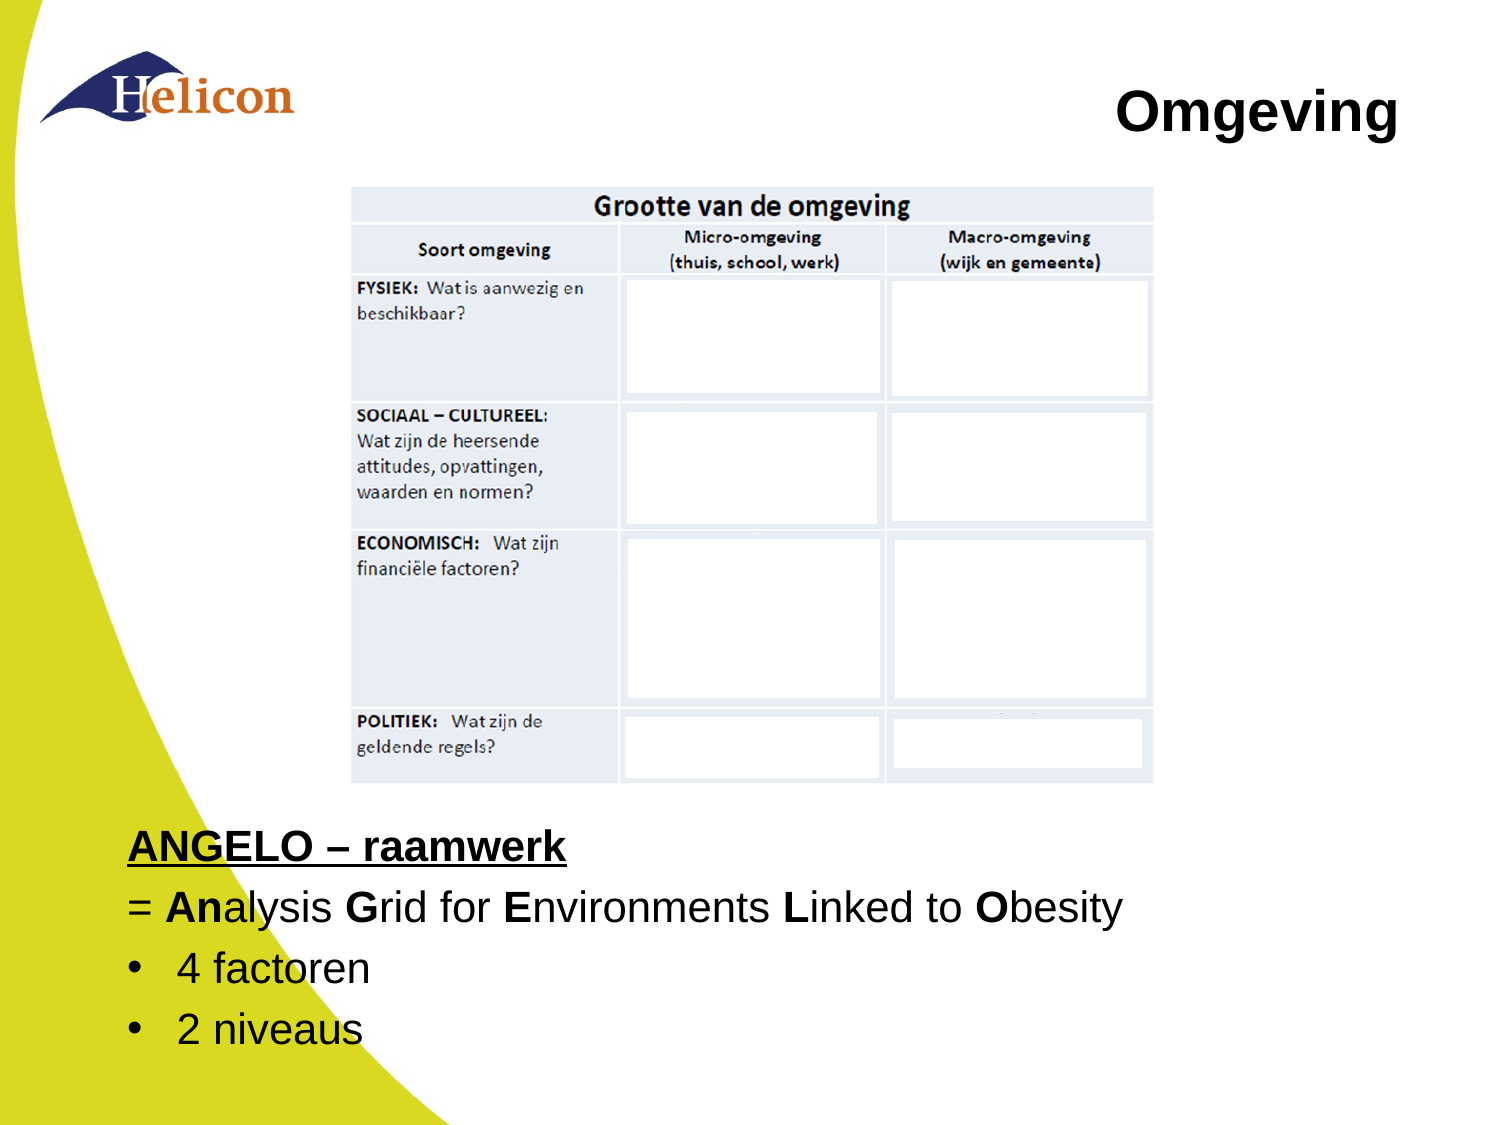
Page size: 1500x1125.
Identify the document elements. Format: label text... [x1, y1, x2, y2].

picture [0, 0, 1500, 1125]
list ANGELO – raamwerk = Analysis Grid for Environments Linked to Obesity 4 factoren 2 niveaus [112, 810, 1353, 1064]
title Omgeving [324, 54, 1415, 161]
